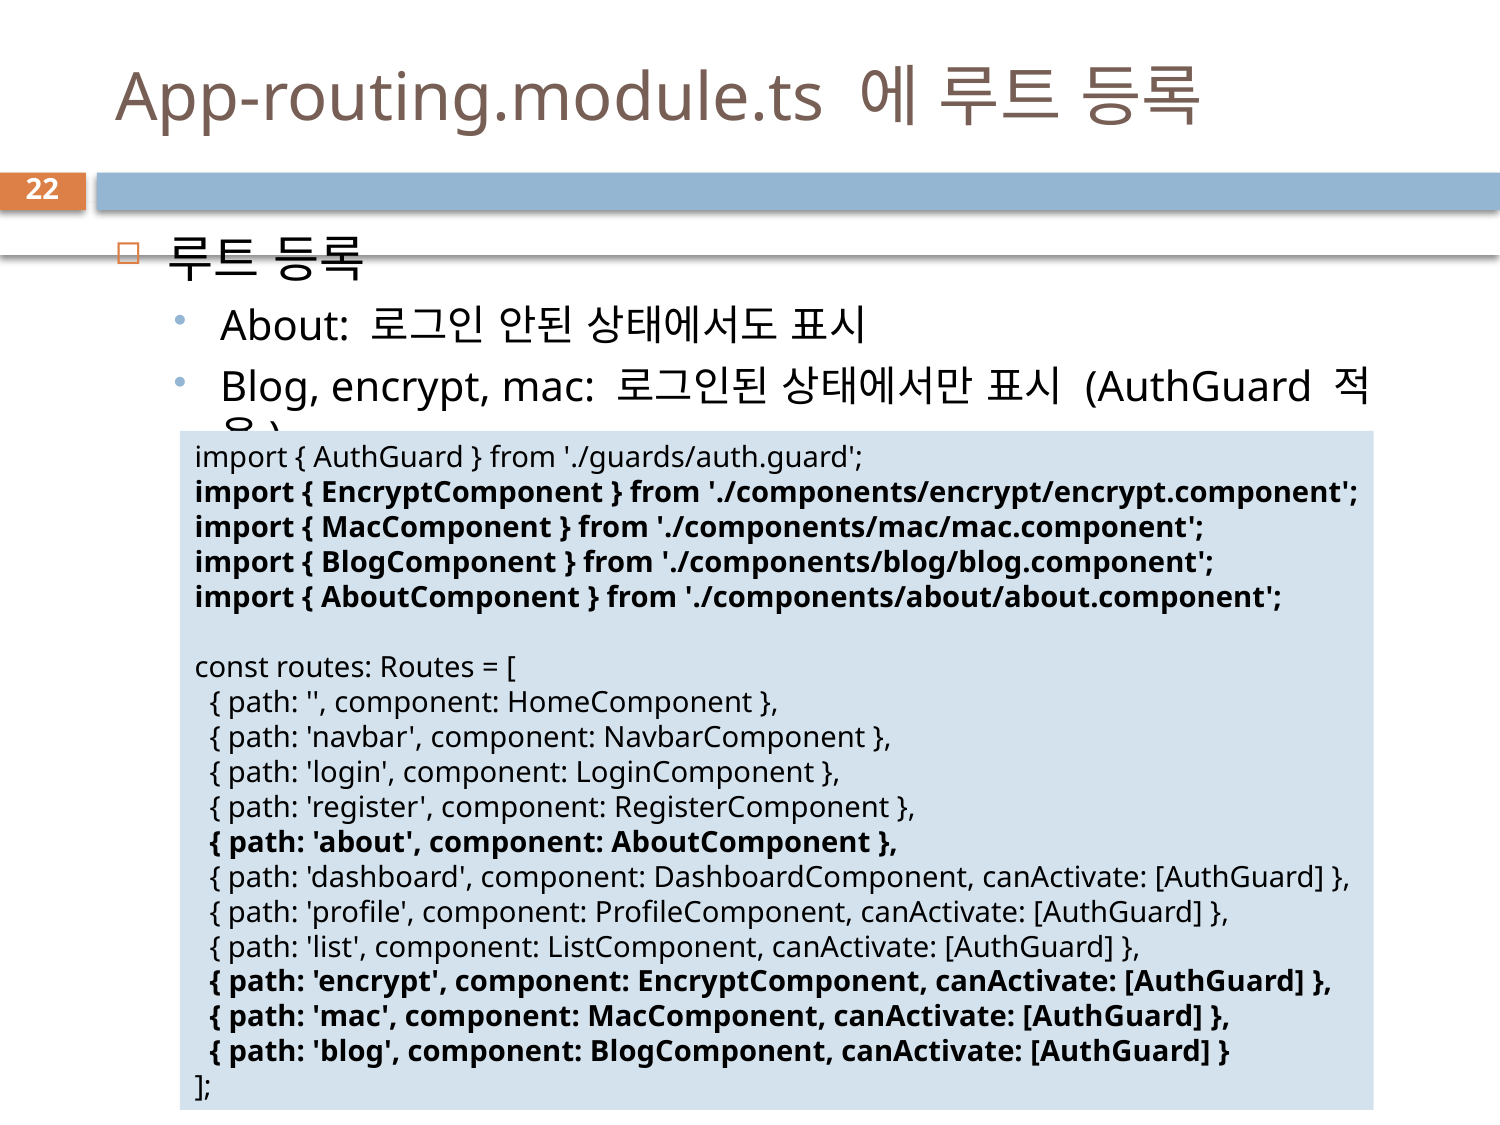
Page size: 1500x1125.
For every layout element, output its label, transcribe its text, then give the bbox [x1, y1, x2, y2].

slide_number 22 [0, 170, 87, 211]
text_box import { AuthGuard } from './guards/auth.guard'; import { EncryptComponent } from './components/encrypt/encrypt.component'; import { MacComponent } from './components/mac/mac.component'; import { BlogComponent } from './components/blog/blog.component'; import { AboutComponent } from './components/about/about.component'; const routes: Routes = [ { path: '', component: HomeComponent }, { path: 'navbar', component: NavbarComponent }, { path: 'login', component: LoginComponent }, { path: 'register', component: RegisterComponent }, { path: 'about', component: AboutComponent }, { path: 'dashboard', component: DashboardComponent, canActivate: [AuthGuard] }, { path: 'profile', component: ProfileComponent, canActivate: [AuthGuard] }, { path: 'list', component: ListComponent, canActivate: [AuthGuard] }, { path: 'encrypt', component: EncryptComponent, canActivate: [AuthGuard] }, { path: 'mac', component: MacComponent, canActivate: [AuthGuard] }, { path: 'blog', component: BlogComponent, canActivate: [AuthGuard] } ]; [179, 430, 1374, 1110]
list 루트 등록 About: 로그인 안된 상태에서도 표시 Blog, encrypt, mac: 로그인된 상태에서만 표시 (AuthGuard 적용) [100, 219, 1438, 1047]
title App-routing.module.ts 에 루트 등록 [100, 37, 1438, 149]
